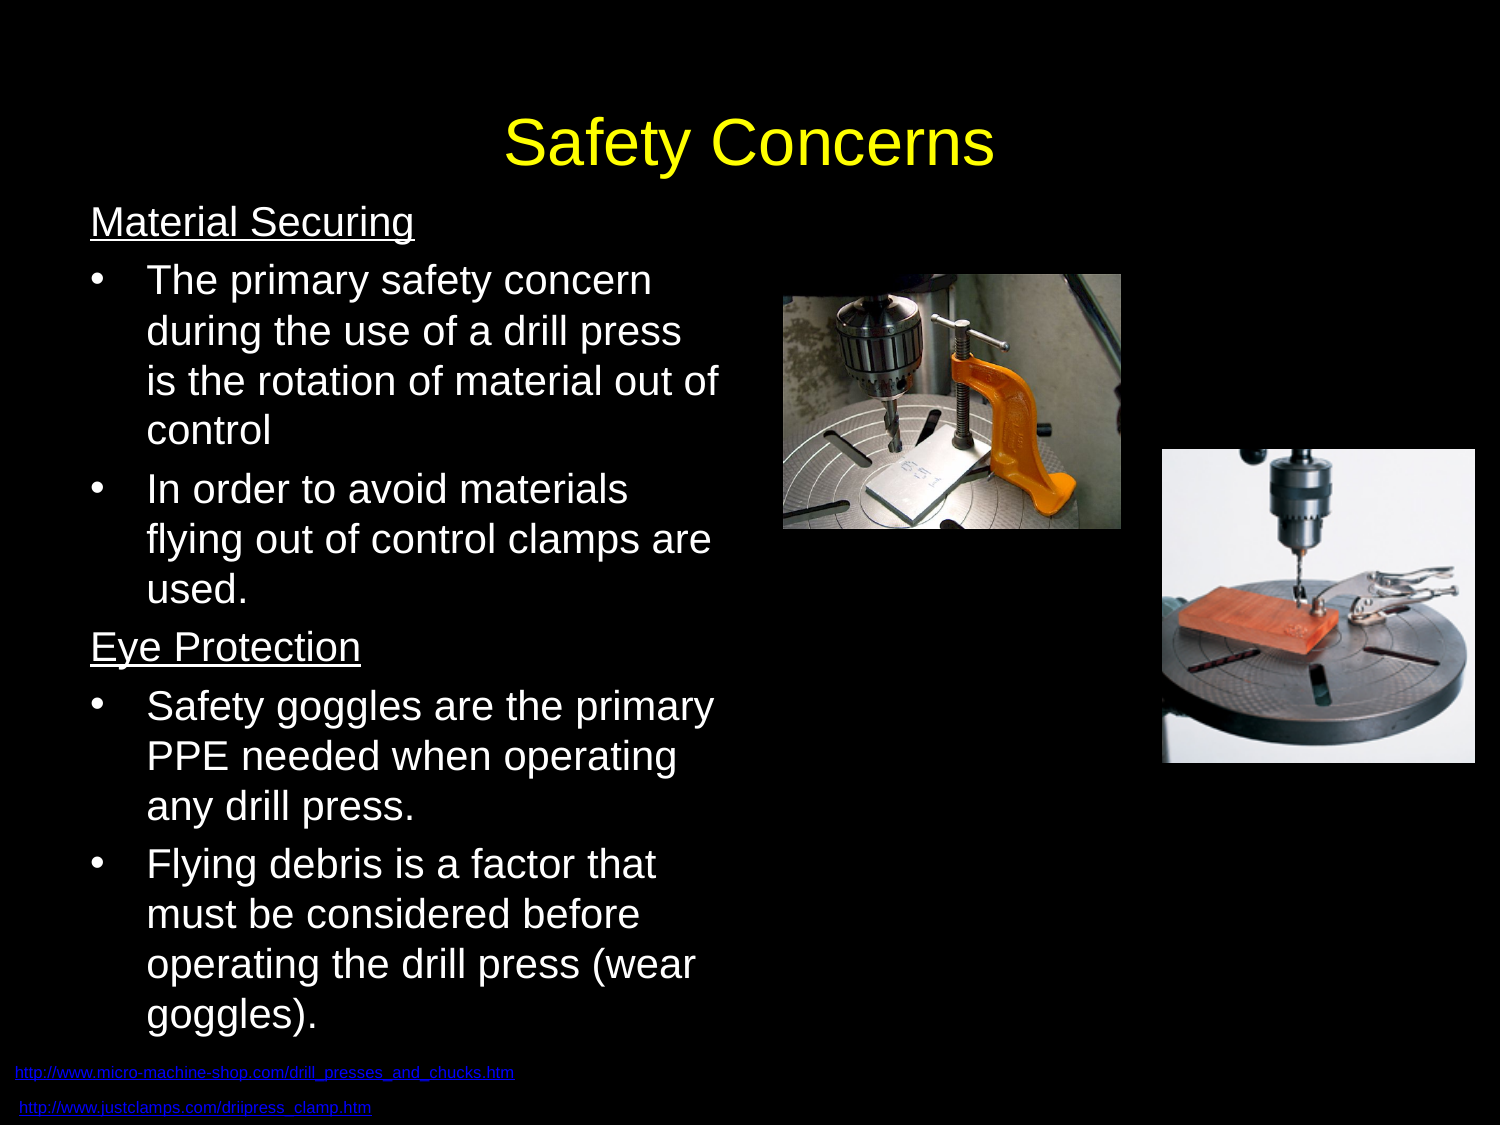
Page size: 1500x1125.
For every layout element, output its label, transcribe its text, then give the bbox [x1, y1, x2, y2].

title Safety Concerns [75, 45, 1425, 233]
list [1162, 449, 1476, 763]
text_box http://www.justclamps.com/driipress_clamp.htm [4, 1089, 755, 1125]
text_box http://www.micro-machine-shop.com/drill_presses_and_chucks.htm [0, 1054, 750, 1089]
picture [782, 274, 1121, 529]
list Material Securing The primary safety concern during the use of a drill press is the rotation of material out of control In order to avoid materials flying out of control clamps are used. Eye Protection Safety goggles are the primary PPE needed when operating any drill press. Flying debris is a factor that must be considered before operating the drill press (wear goggles). [75, 187, 738, 1005]
